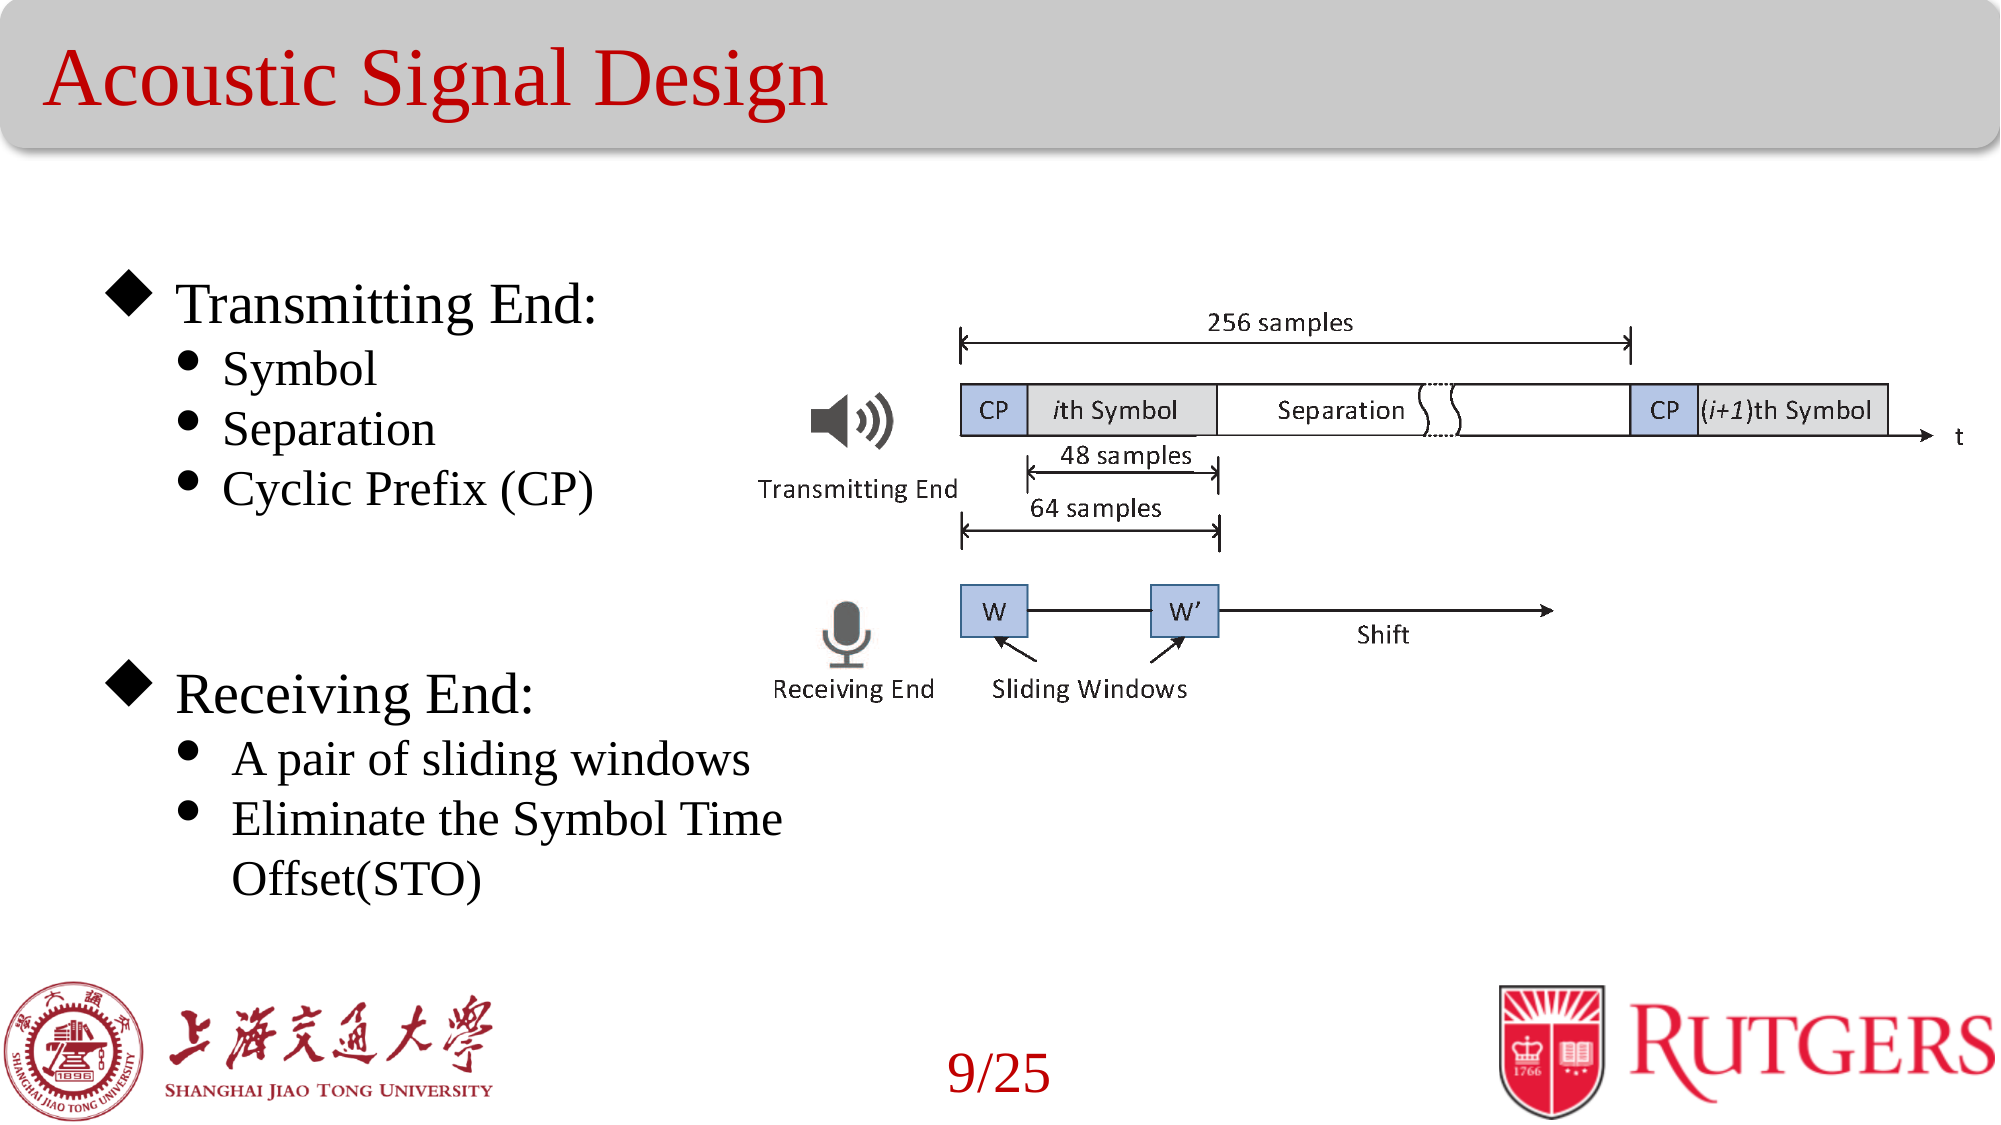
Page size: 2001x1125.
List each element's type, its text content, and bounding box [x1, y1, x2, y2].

text_box Transmitting End: Symbol Separation Cyclic Prefix (CP) Receiving End: A pair of sliding windows Eliminate the Symbol Time Offset(STO) [85, 258, 924, 913]
slide_number 9/25 [774, 1039, 1225, 1100]
picture [736, 296, 1998, 713]
text_box Acoustic Signal Design [0, 0, 2000, 149]
picture [1491, 969, 2000, 1125]
picture [0, 974, 509, 1125]
